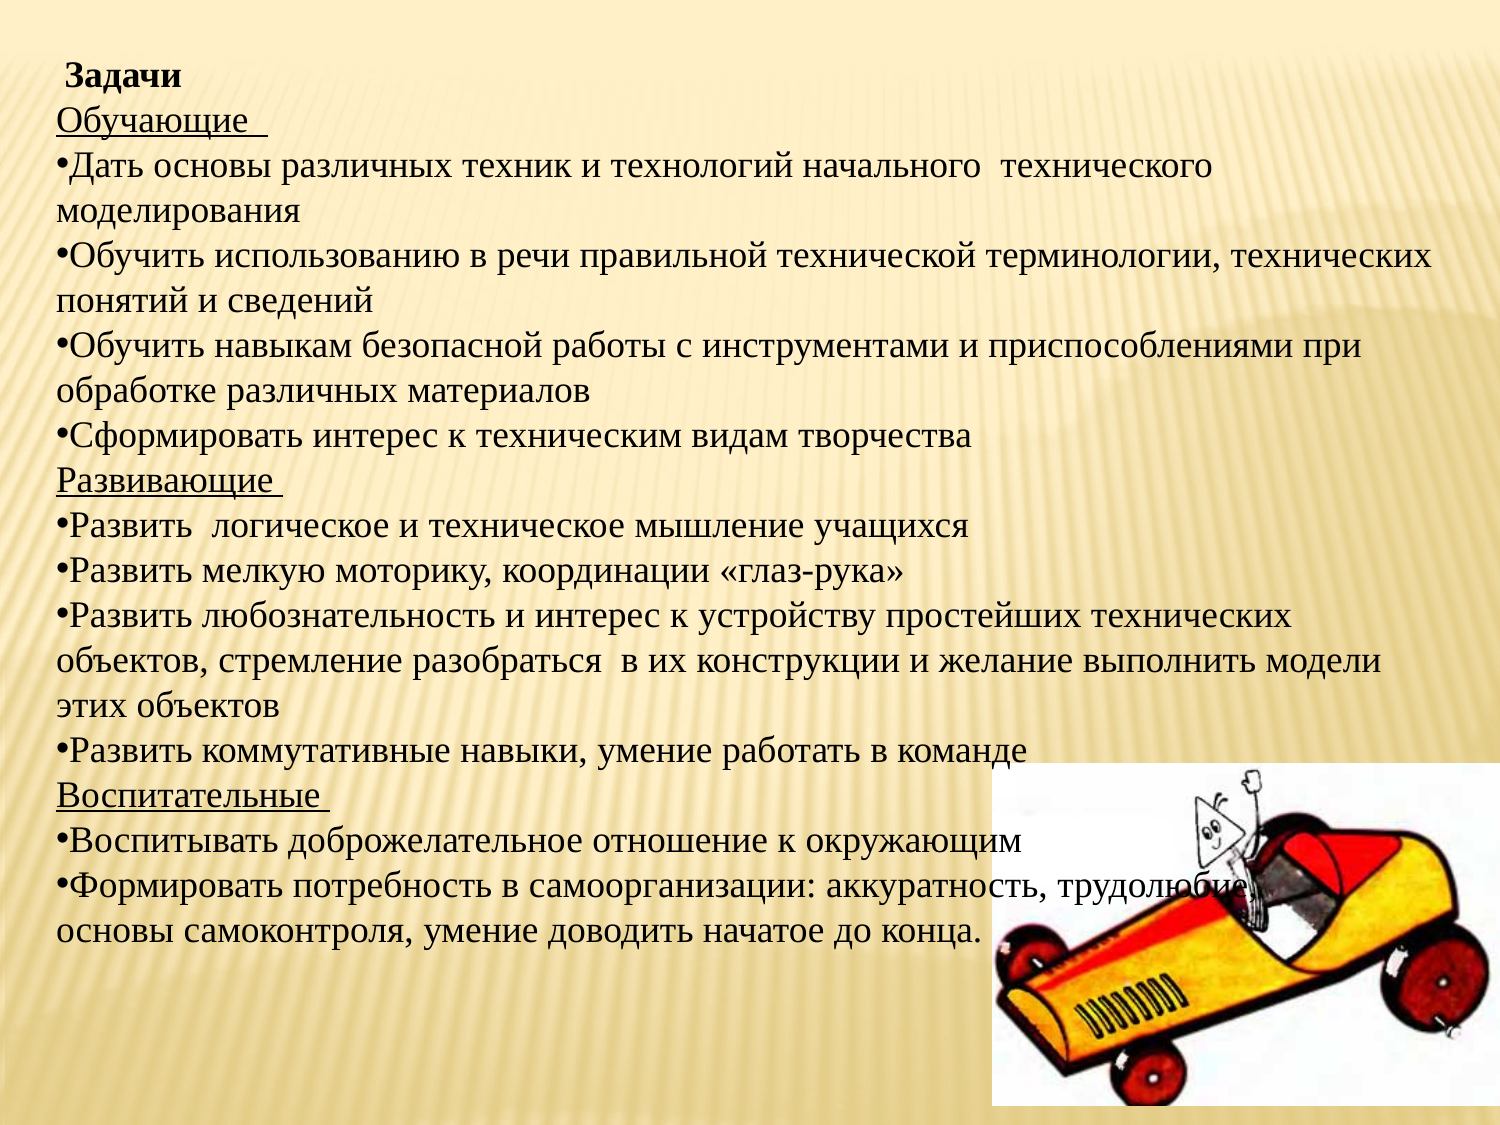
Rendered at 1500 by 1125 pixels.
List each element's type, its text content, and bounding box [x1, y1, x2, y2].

picture [991, 762, 1500, 1107]
text_box Задачи Обучающие Дать основы различных техник и технологий начального технического моделирования Обучить использованию в речи правильной технической терминологии, технических понятий и сведений Обучить навыкам безопасной работы с инструментами и приспособлениями при обработке различных материалов Сформировать интерес к техническим видам творчества Развивающие Развить логическое и техническое мышление учащихся Развить мелкую моторику, координации «глаз-рука» Развить любознательность и интерес к устройству простейших технических объектов, стремление разобраться в их конструкции и желание выполнить модели этих объектов Развить коммутативные навыки, умение работать в команде Воспитательные Воспитывать доброжелательное отношение к окружающим Формировать потребность в самоорганизации: аккуратность, трудолюбие, основы самоконтроля, умение доводить начатое до конца. [41, 42, 1459, 1063]
